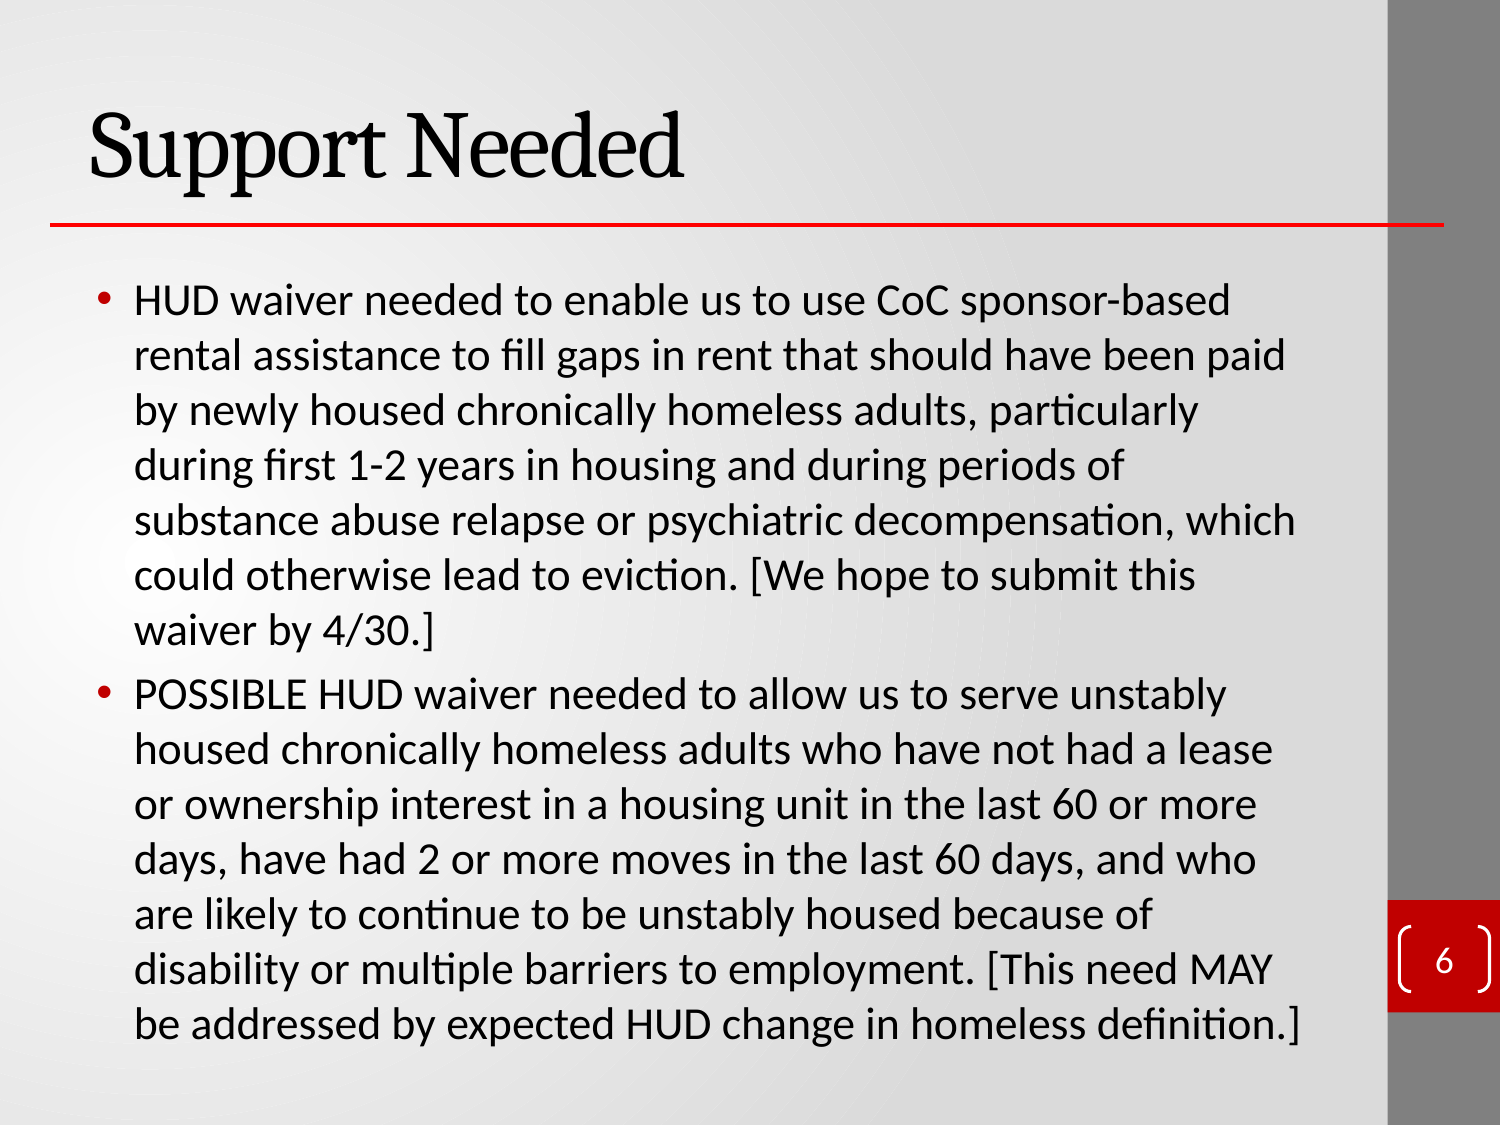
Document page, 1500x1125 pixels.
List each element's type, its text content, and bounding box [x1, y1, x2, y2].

slide_number 5 [1397, 924, 1492, 994]
title Support Needed [75, 45, 1325, 217]
list HUD waiver needed to enable us to use CoC sponsor-based rental assistance to fill gaps in rent that should have been paid by newly housed chronically homeless adults, particularly during first 1-2 years in housing and during periods of substance abuse relapse or psychiatric decompensation, which could otherwise lead to eviction. [We hope to submit this waiver by 4/30.] POSSIBLE HUD waiver needed to allow us to serve unstably housed chronically homeless adults who have not had a lease or ownership interest in a housing unit in the last 60 or more days, have had 2 or more moves in the last 60 days, and who are likely to continue to be unstably housed because of disability or multiple barriers to employment. [This need MAY be addressed by expected HUD change in homeless definition.] [62, 262, 1326, 1051]
